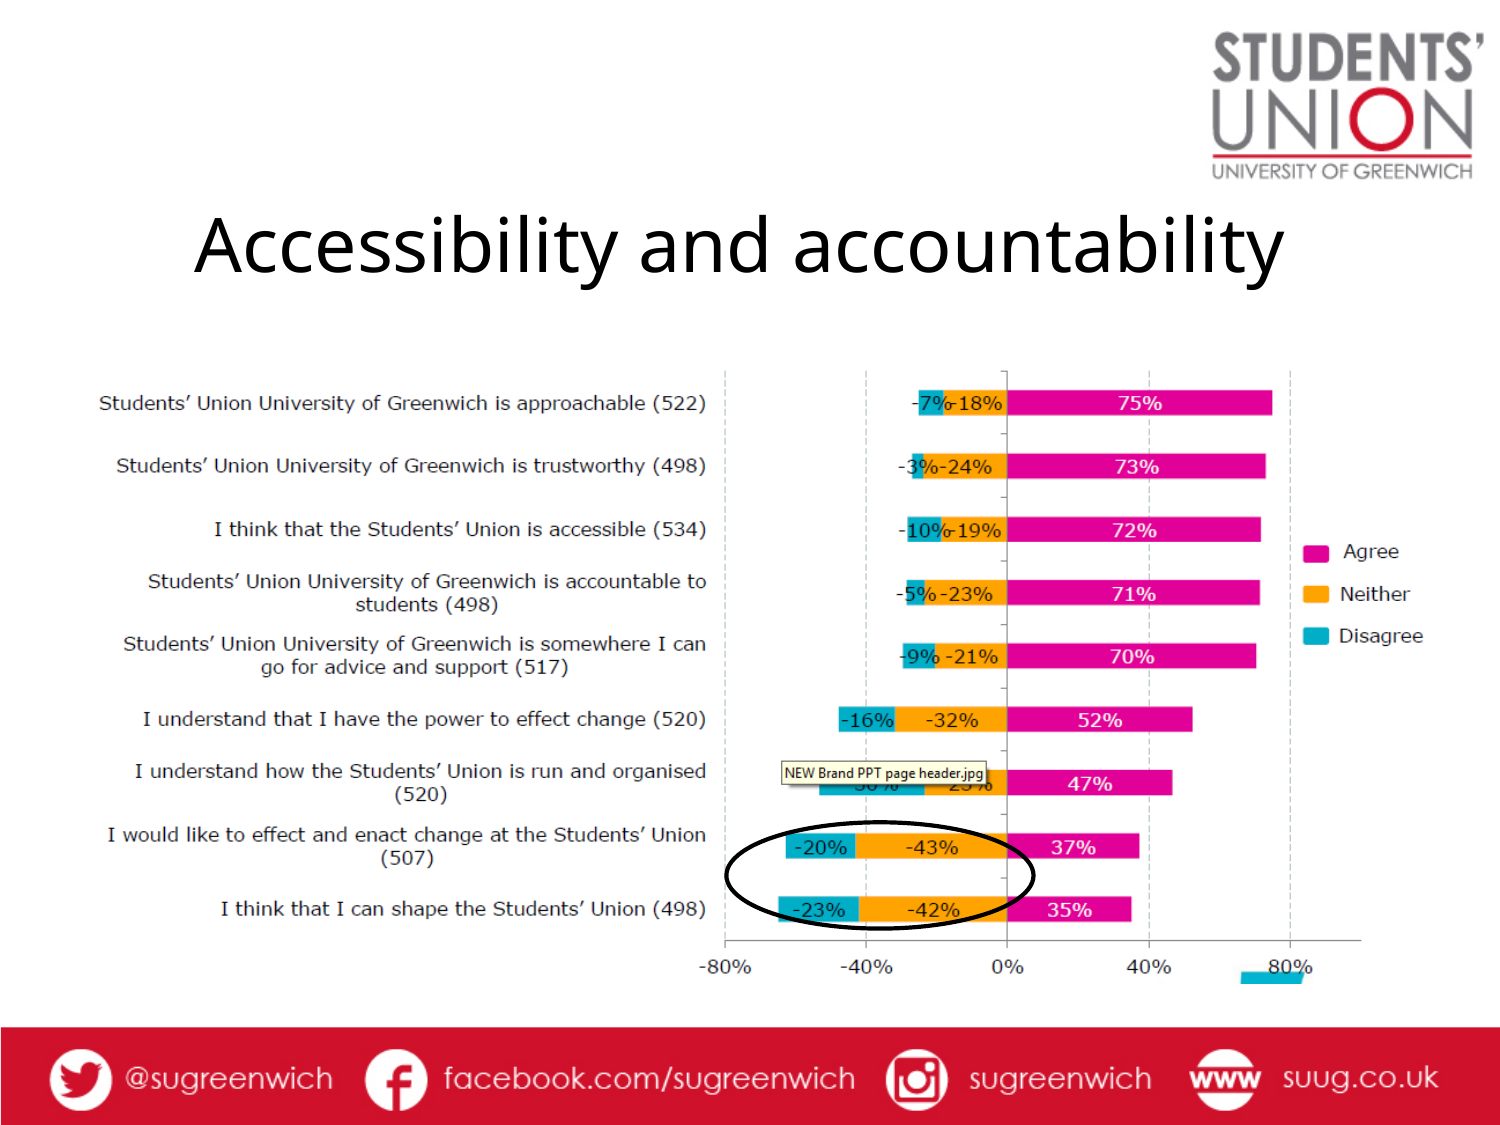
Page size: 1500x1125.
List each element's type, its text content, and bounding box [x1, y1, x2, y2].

title Accessibility and accountability [75, 160, 1425, 325]
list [74, 358, 1426, 985]
picture [0, 5, 1500, 1125]
